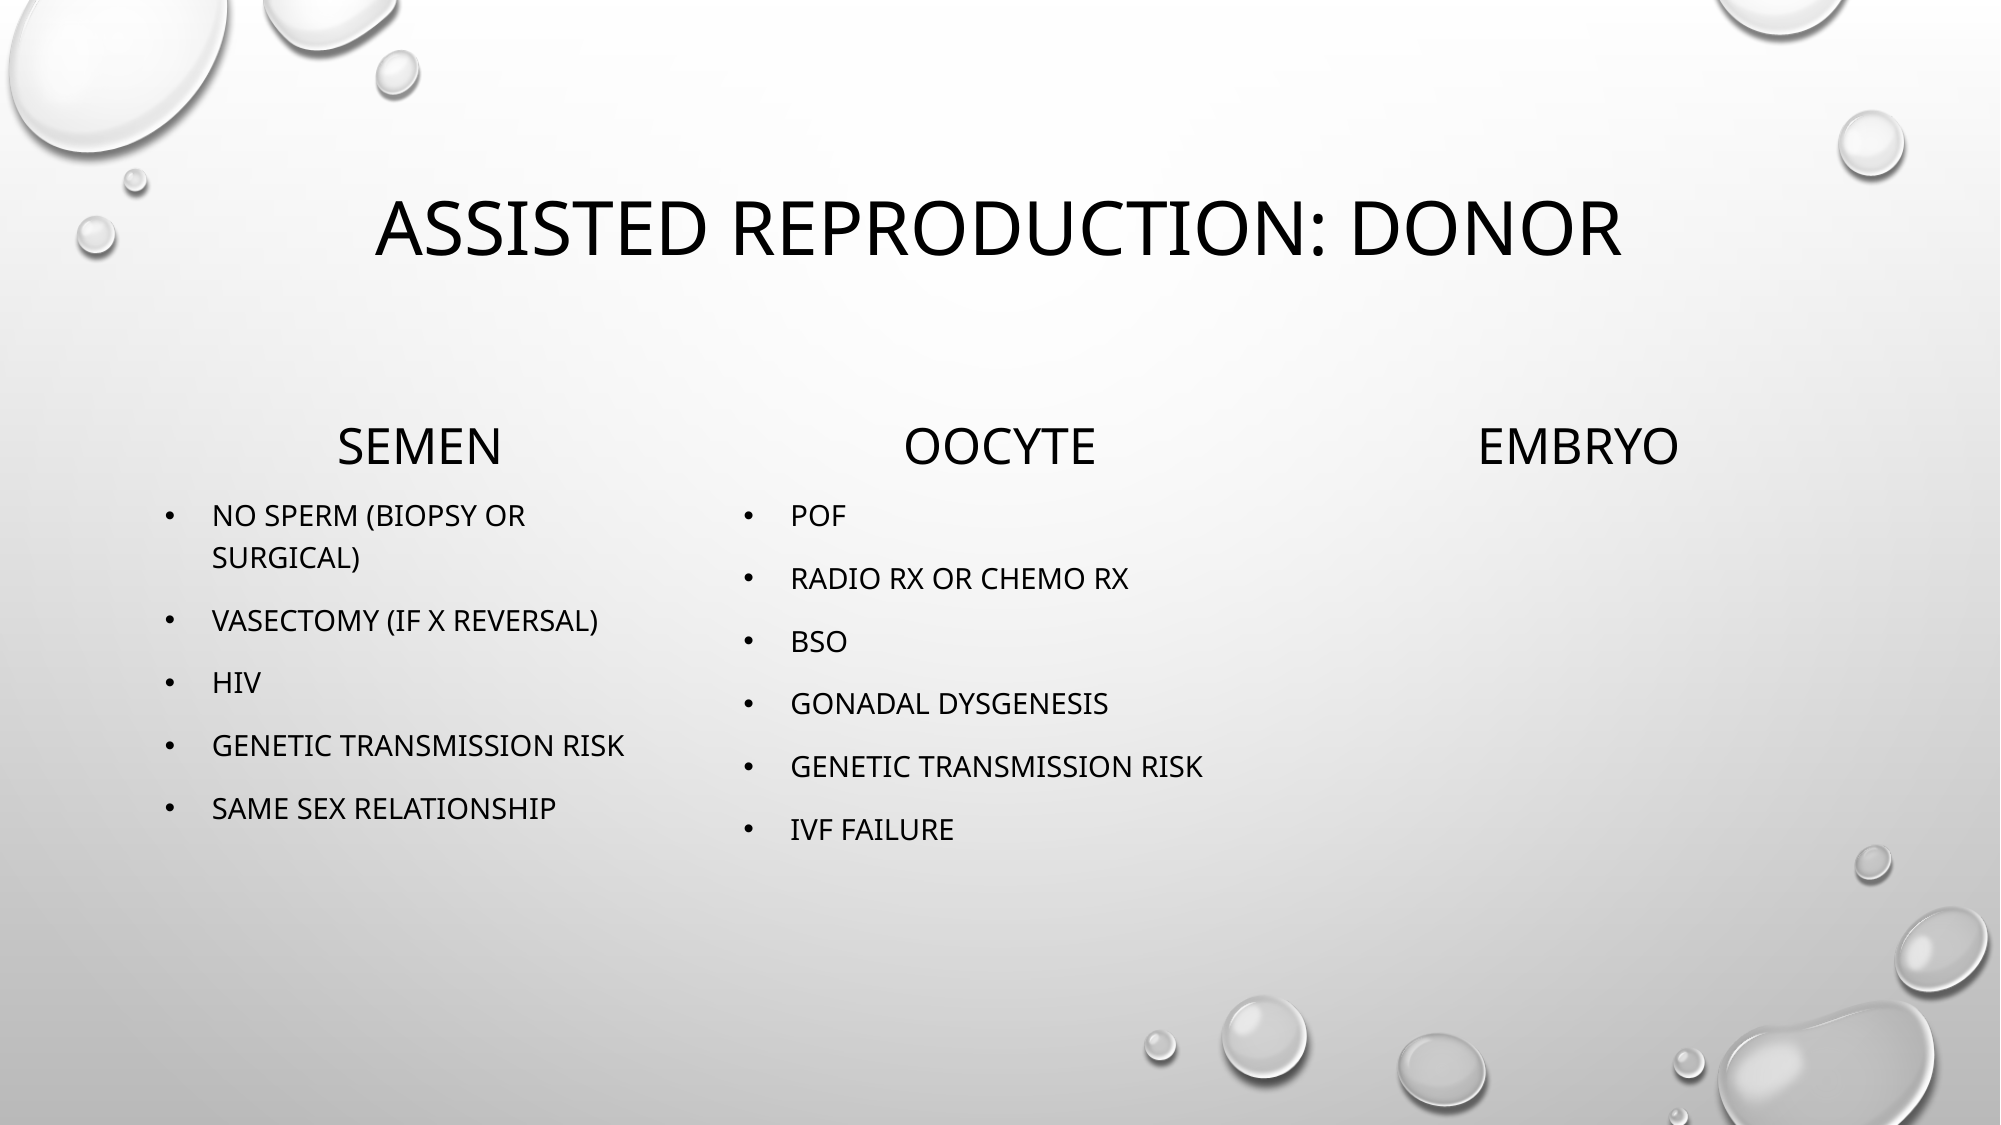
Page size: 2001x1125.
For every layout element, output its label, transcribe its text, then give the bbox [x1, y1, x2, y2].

title Assisted reproduction: donor [149, 99, 1851, 364]
list embryo [1307, 388, 1851, 483]
list No sperm (biopsy or surgical) Vasectomy (if x reversal) Hiv Genetic transmission risk Same sex relationship [149, 482, 692, 950]
list Pof Radio rx or chemo rx Bso Gonadal dysgenesis Genetic transmission risk Ivf failure [728, 482, 1271, 950]
list oocyte [730, 388, 1271, 482]
list semen [149, 388, 692, 482]
picture [0, 0, 2000, 1125]
